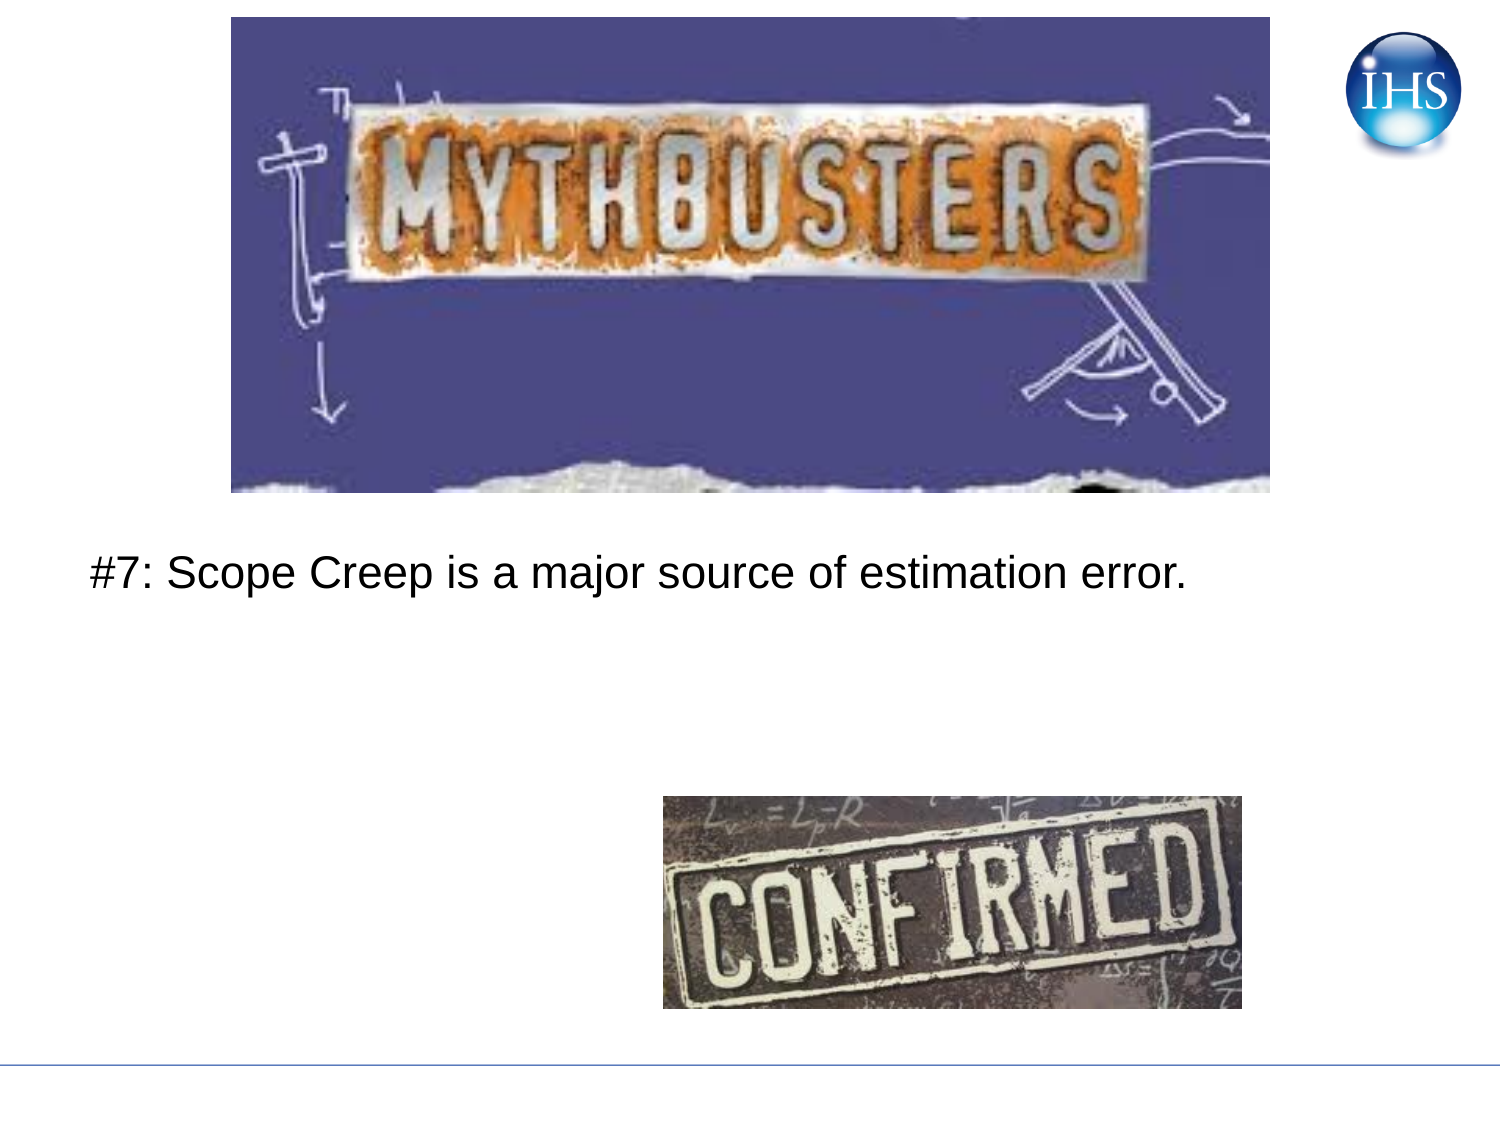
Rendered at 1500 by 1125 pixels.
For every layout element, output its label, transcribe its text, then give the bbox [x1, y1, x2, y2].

picture [662, 796, 1242, 1010]
list #7: Scope Creep is a major source of estimation error. [75, 535, 1419, 1005]
picture [1339, 25, 1467, 160]
picture [231, 17, 1270, 493]
